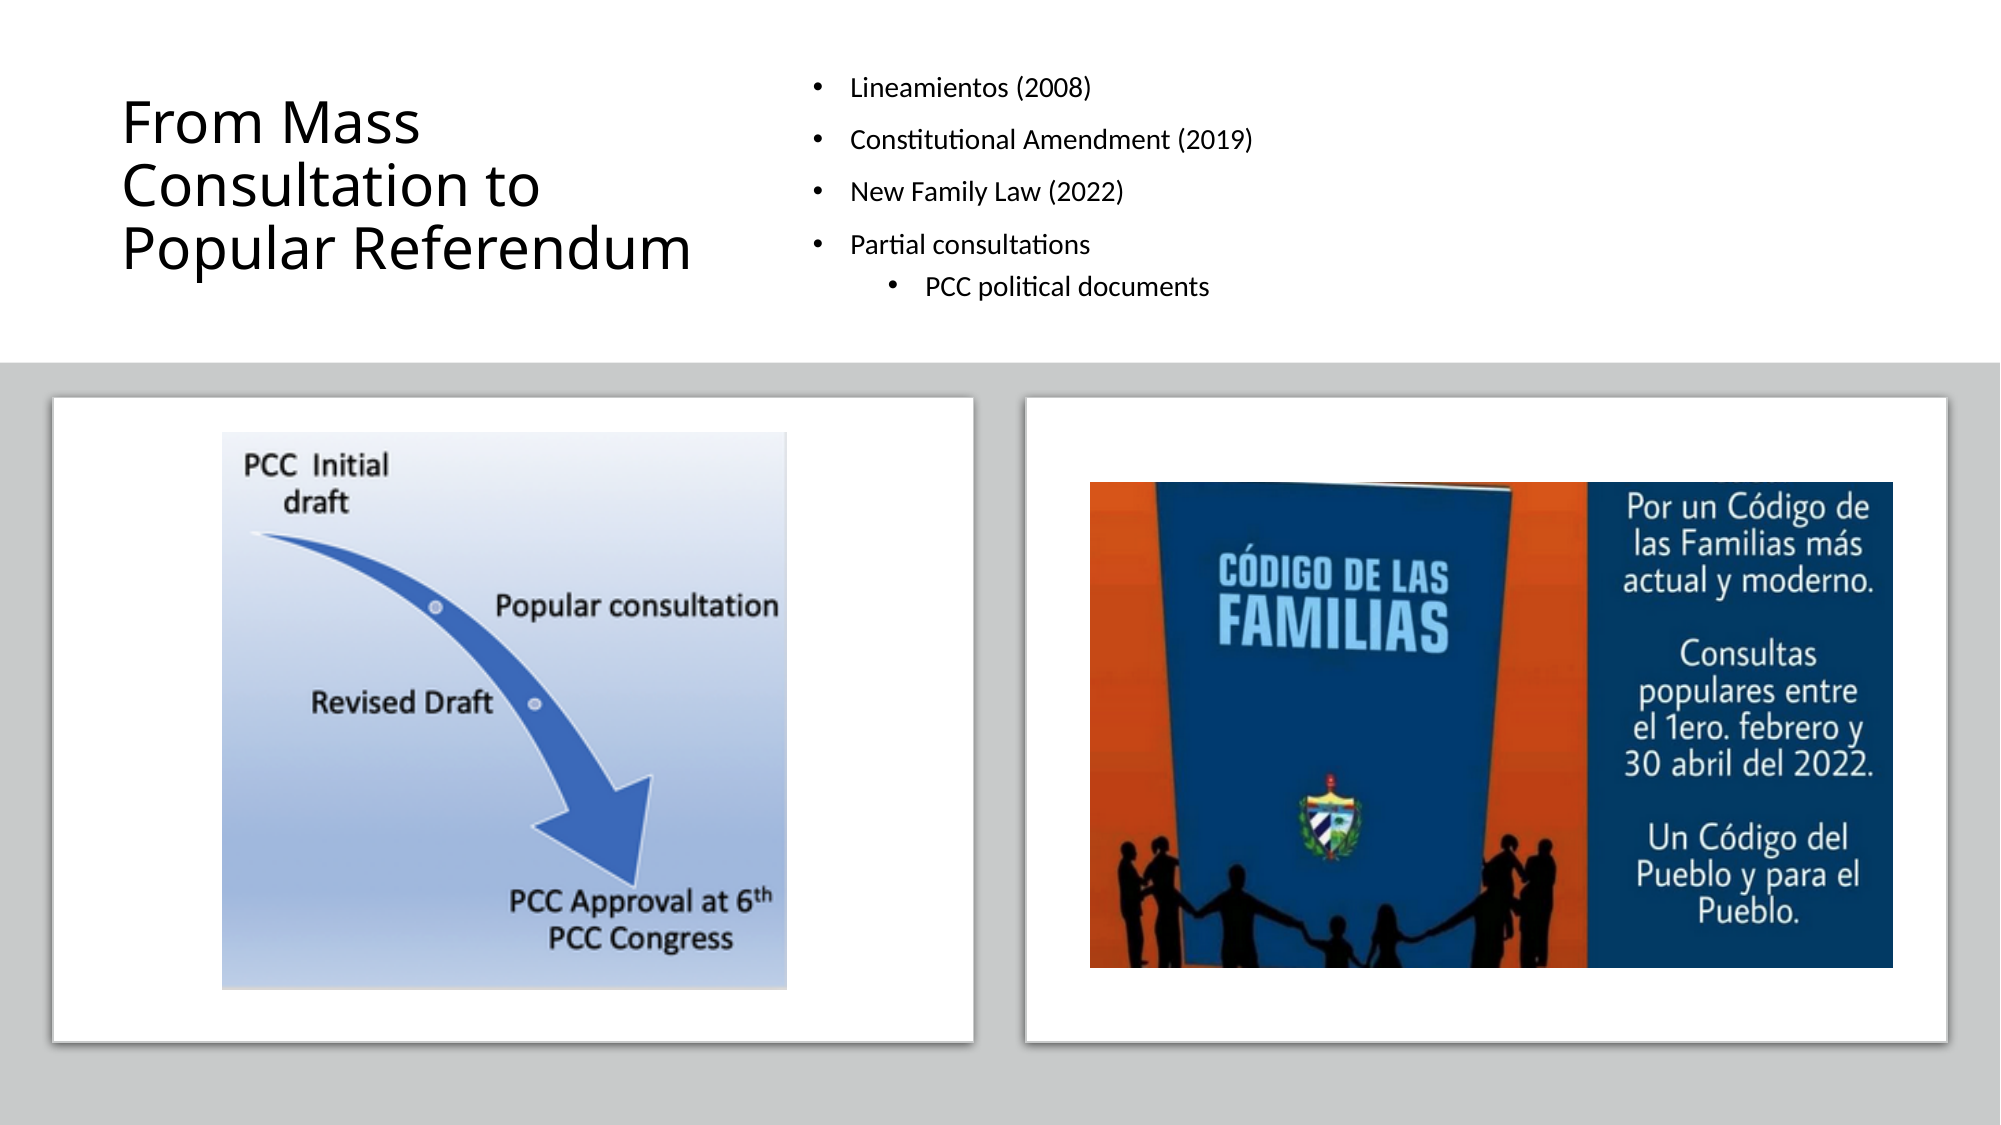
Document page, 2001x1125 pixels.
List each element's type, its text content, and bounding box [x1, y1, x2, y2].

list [1090, 482, 1893, 968]
text_box [52, 396, 975, 1043]
list Lineamientos (2008) Constitutional Amendment (2019) New Family Law (2022) Partial consultations PCC political documents [797, 55, 1893, 319]
title From Mass Consultation to Popular Referendum [106, 55, 711, 320]
text_box [1025, 396, 1948, 1043]
text_box [0, 362, 2000, 1125]
picture [222, 432, 787, 990]
